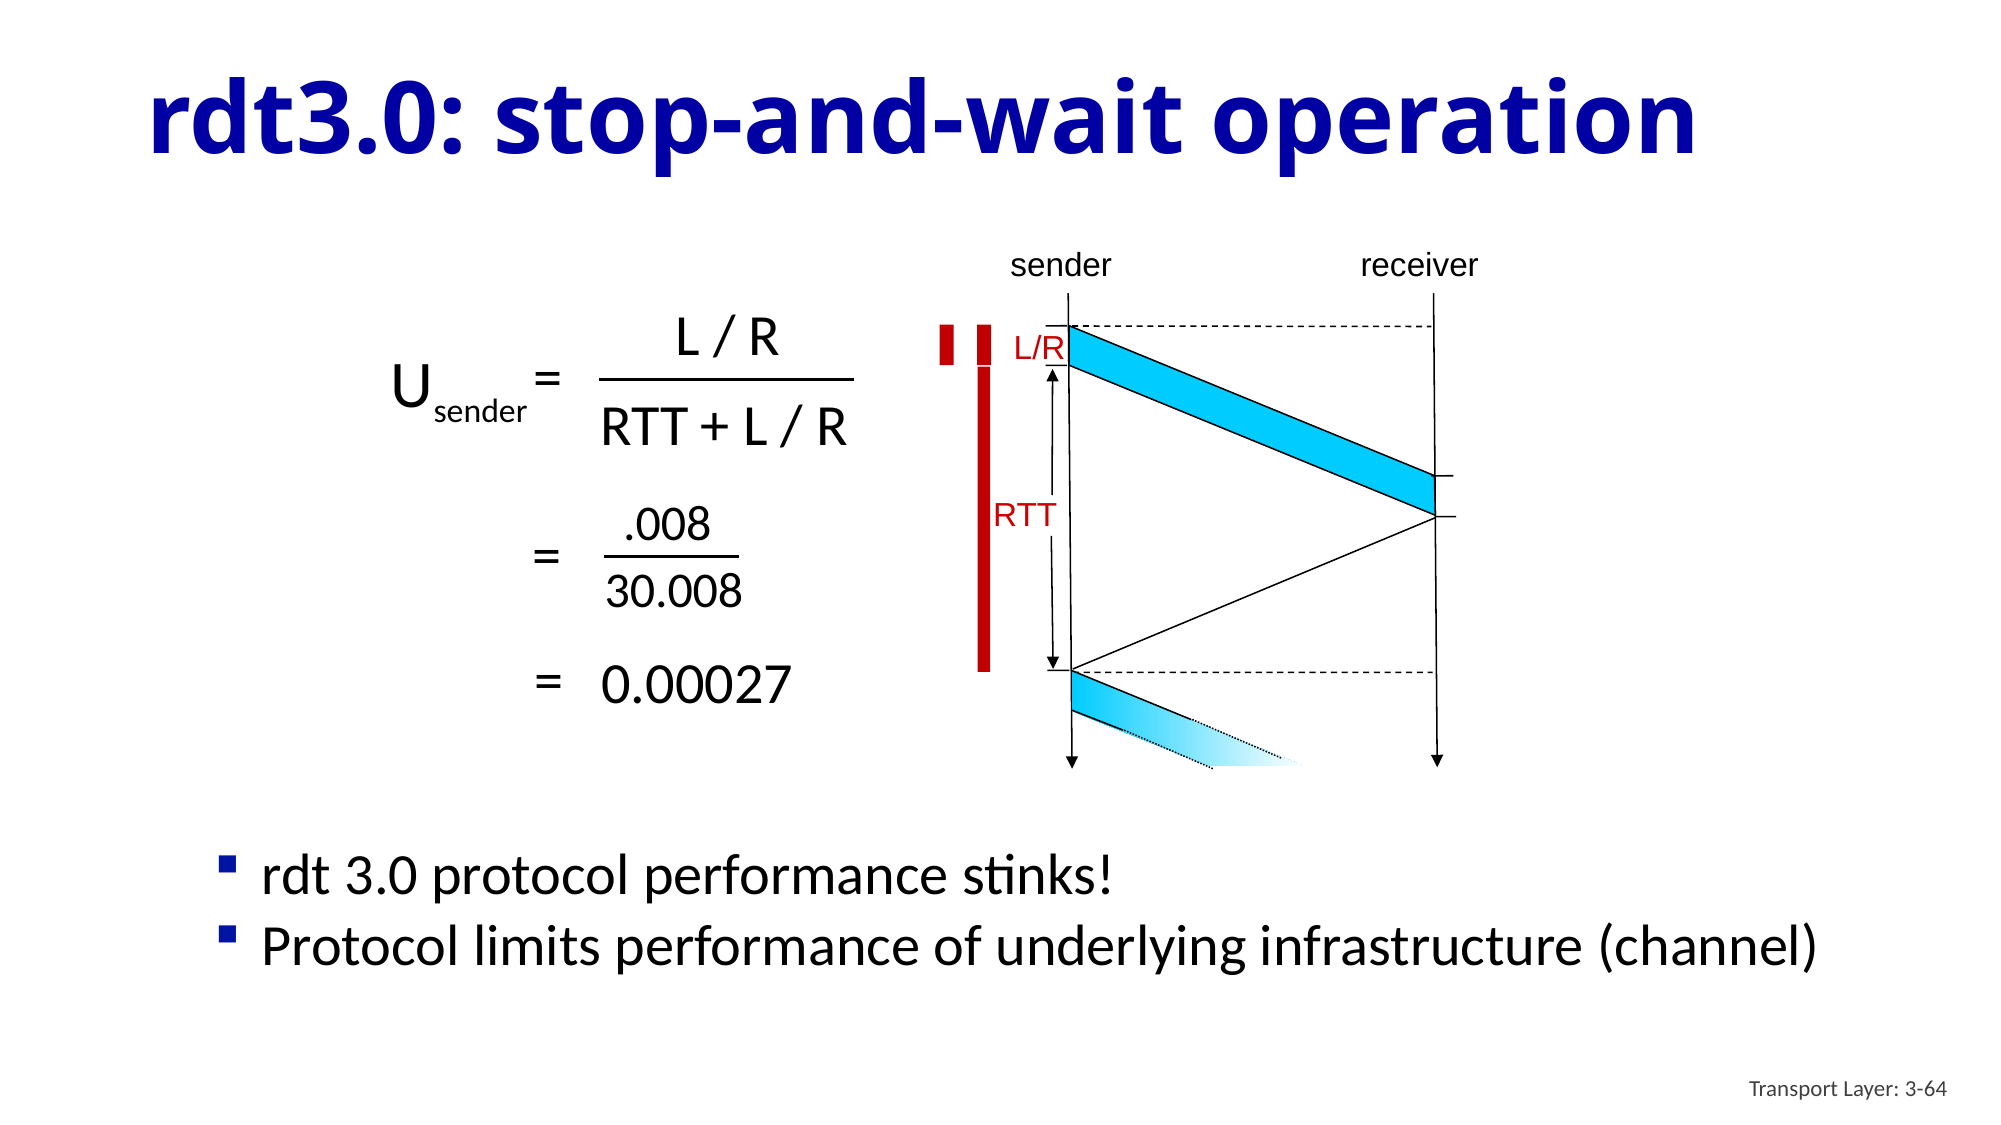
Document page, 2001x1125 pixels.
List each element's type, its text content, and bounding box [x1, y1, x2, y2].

text_box rdt 3.0 protocol performance stinks! Protocol limits performance of underlying infrastructure (channel) [200, 829, 1873, 1029]
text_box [938, 366, 1078, 672]
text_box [517, 483, 810, 724]
slide_number Transport Layer: 3-64 [1512, 1056, 1963, 1117]
title rdt3.0: stop-and-wait operation [131, 47, 1952, 195]
text_box RTT [585, 379, 685, 465]
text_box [368, 331, 578, 430]
text_box sender [981, 235, 1127, 294]
text_box L / R [660, 290, 796, 375]
text_box [1430, 518, 1444, 768]
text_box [1071, 670, 1282, 759]
text_box [1193, 757, 1305, 767]
text_box [1081, 330, 1436, 516]
text_box + L / R [685, 379, 864, 465]
text_box receiver [1338, 235, 1494, 294]
text_box [1065, 756, 1077, 769]
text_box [941, 318, 1081, 374]
